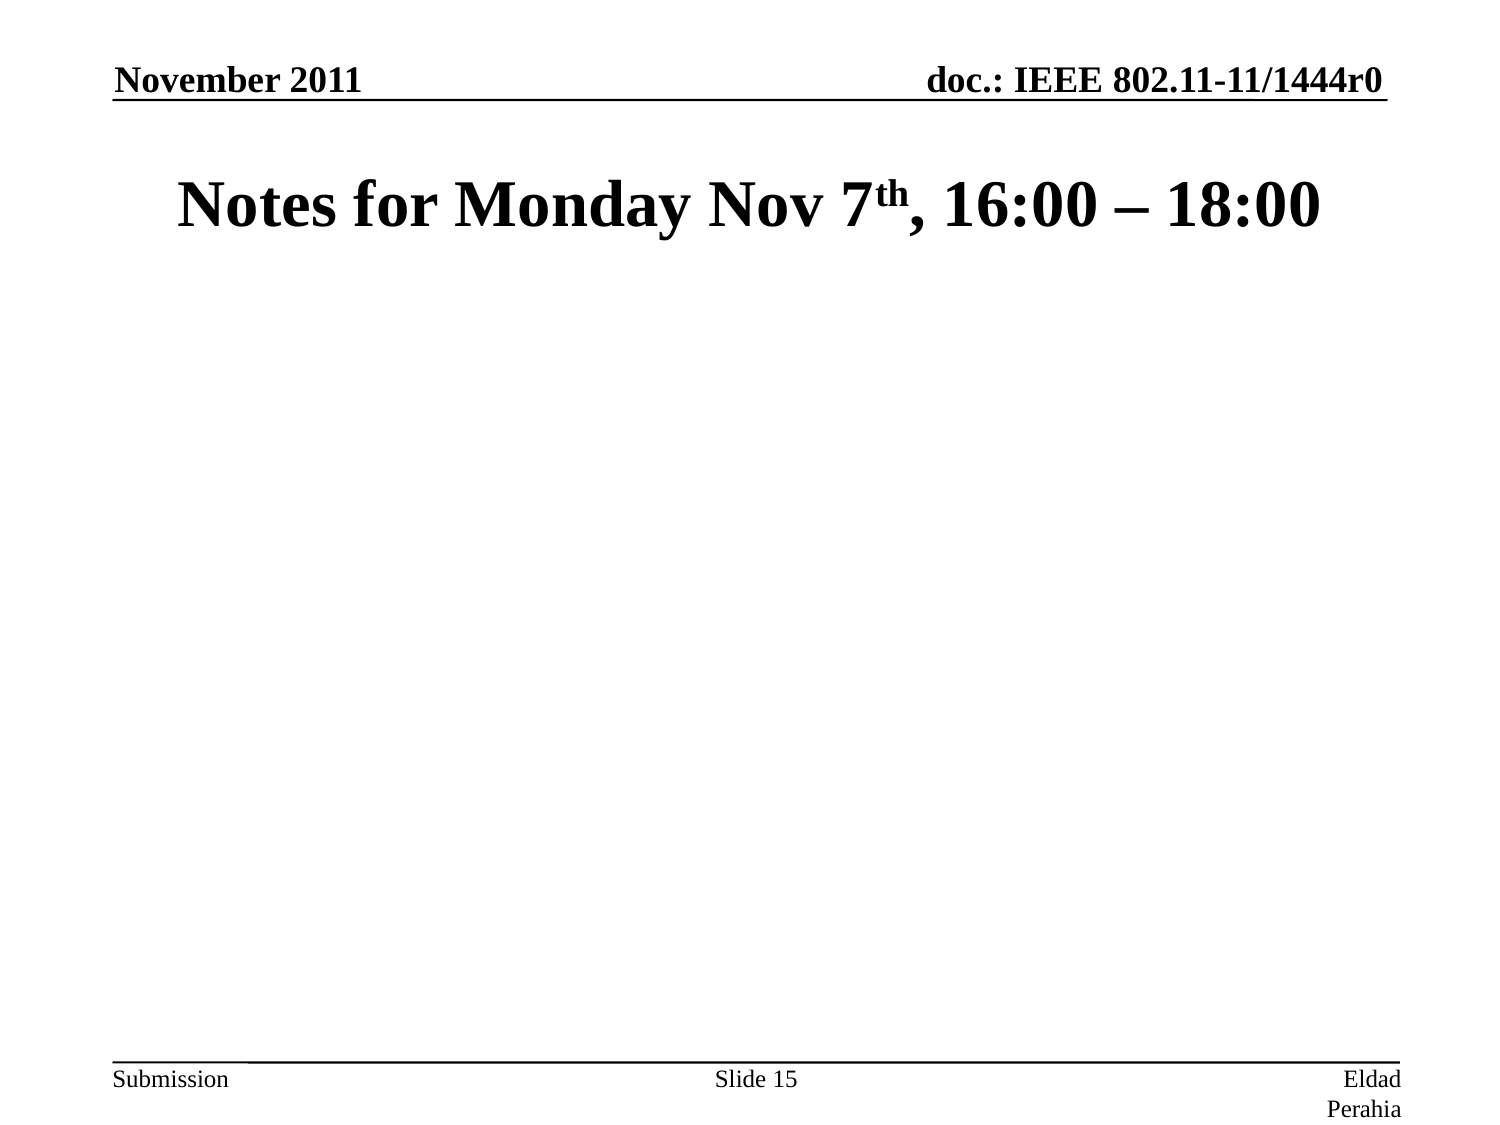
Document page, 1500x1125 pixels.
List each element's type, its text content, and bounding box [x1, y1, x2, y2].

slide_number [114, 54, 366, 101]
footer Eldad Perahia, Intel Corporation [1324, 1061, 1402, 1093]
title Notes for Monday Nov 7th, 16:00 – 18:00 [112, 112, 1388, 288]
slide_number Slide 15 [712, 1061, 800, 1093]
